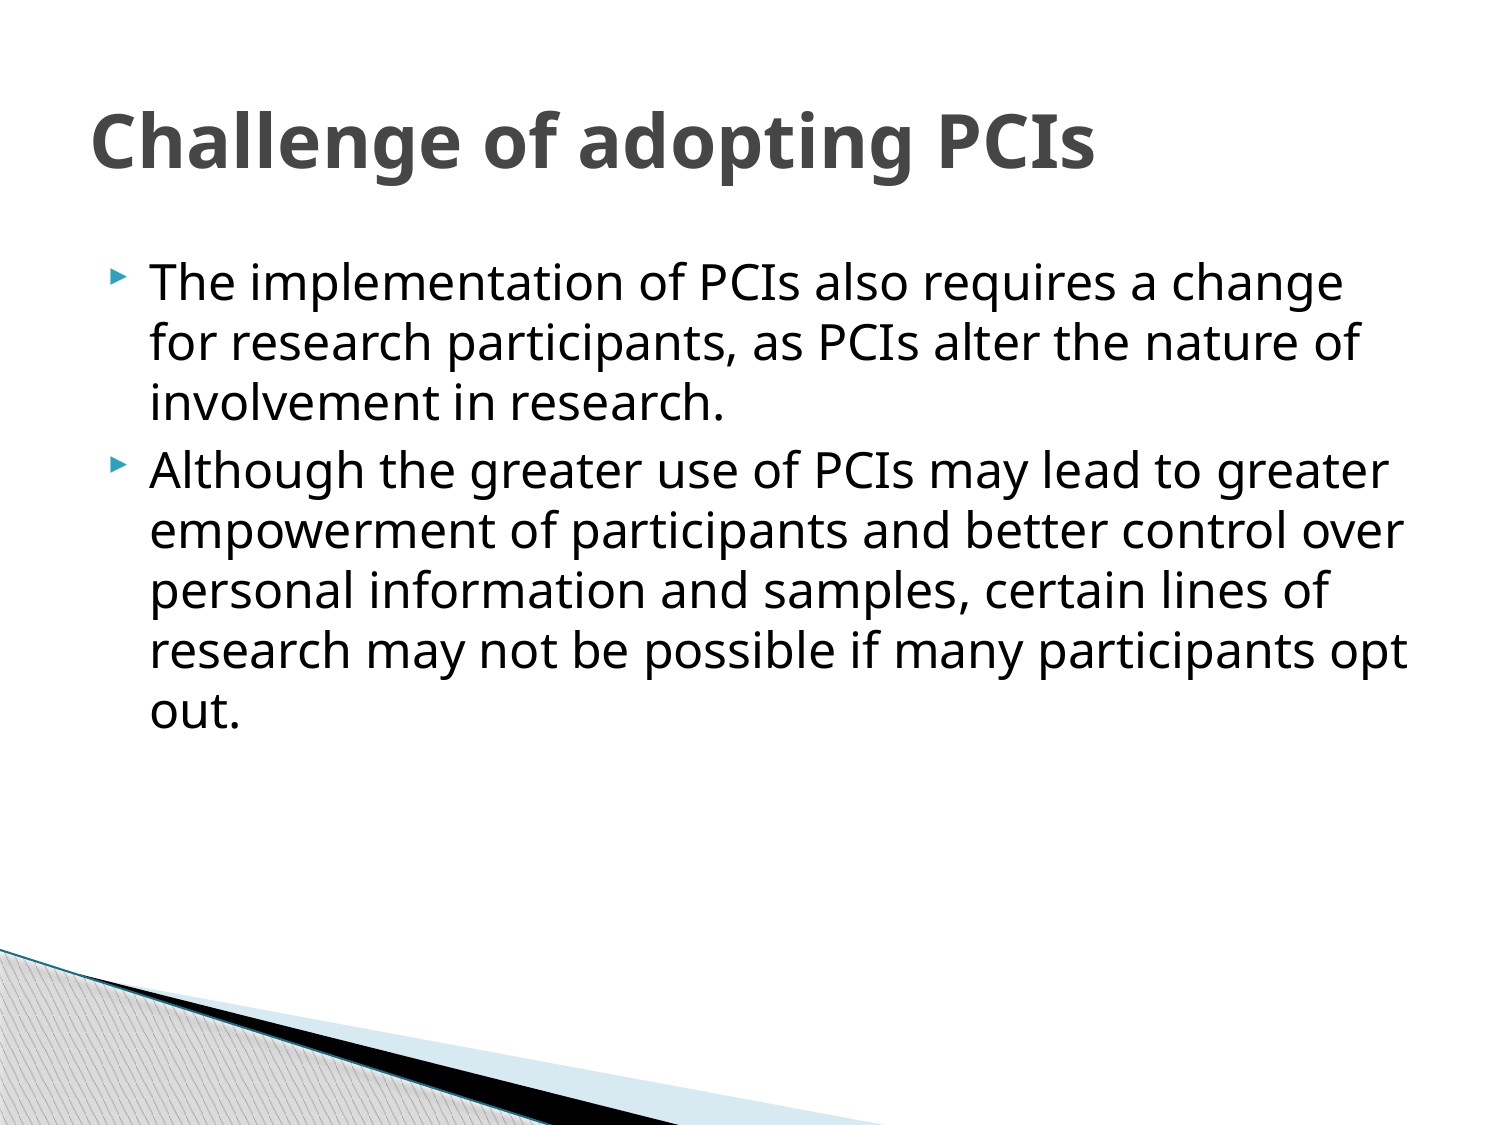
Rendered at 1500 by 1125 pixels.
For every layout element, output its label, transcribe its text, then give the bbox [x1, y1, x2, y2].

title Challenge of adopting PCIs [75, 45, 1425, 233]
list The implementation of PCIs also requires a change for research participants, as PCIs alter the nature of involvement in research. Although the greater use of PCIs may lead to greater empowerment of participants and better control over personal information and samples, certain lines of research may not be possible if many participants opt out. [75, 243, 1425, 986]
